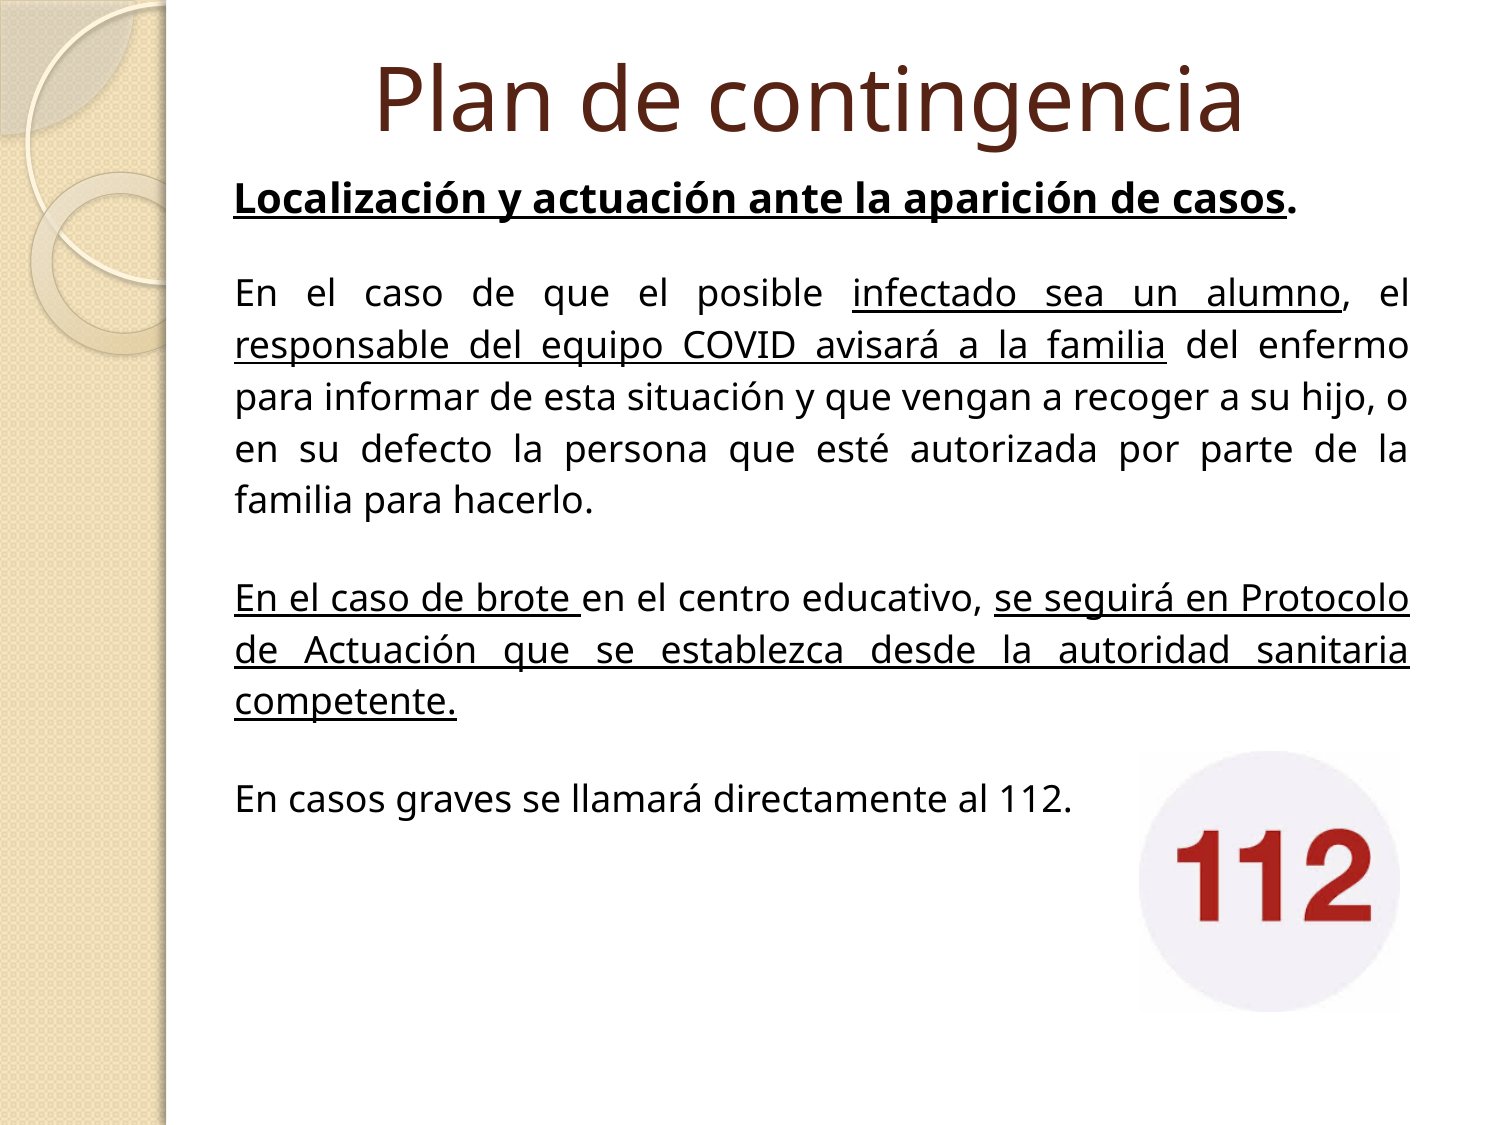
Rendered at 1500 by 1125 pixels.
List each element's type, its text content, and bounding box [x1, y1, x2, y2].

text_box Localización y actuación ante la aparición de casos. [218, 164, 1376, 229]
picture [1139, 751, 1401, 1012]
title Plan de contingencia [194, 30, 1425, 161]
text_box En el caso de que el posible infectado sea un alumno, el responsable del equipo COVID avisará a la familia del enfermo para informar de esta situación y que vengan a recoger a su hijo, o en su defecto la persona que esté autorizada por parte de la familia para hacerlo. En el caso de brote en el centro educativo, se seguirá en Protocolo de Actuación que se establezca desde la autoridad sanitaria competente. En casos graves se llamará directamente al 112. [219, 255, 1425, 828]
